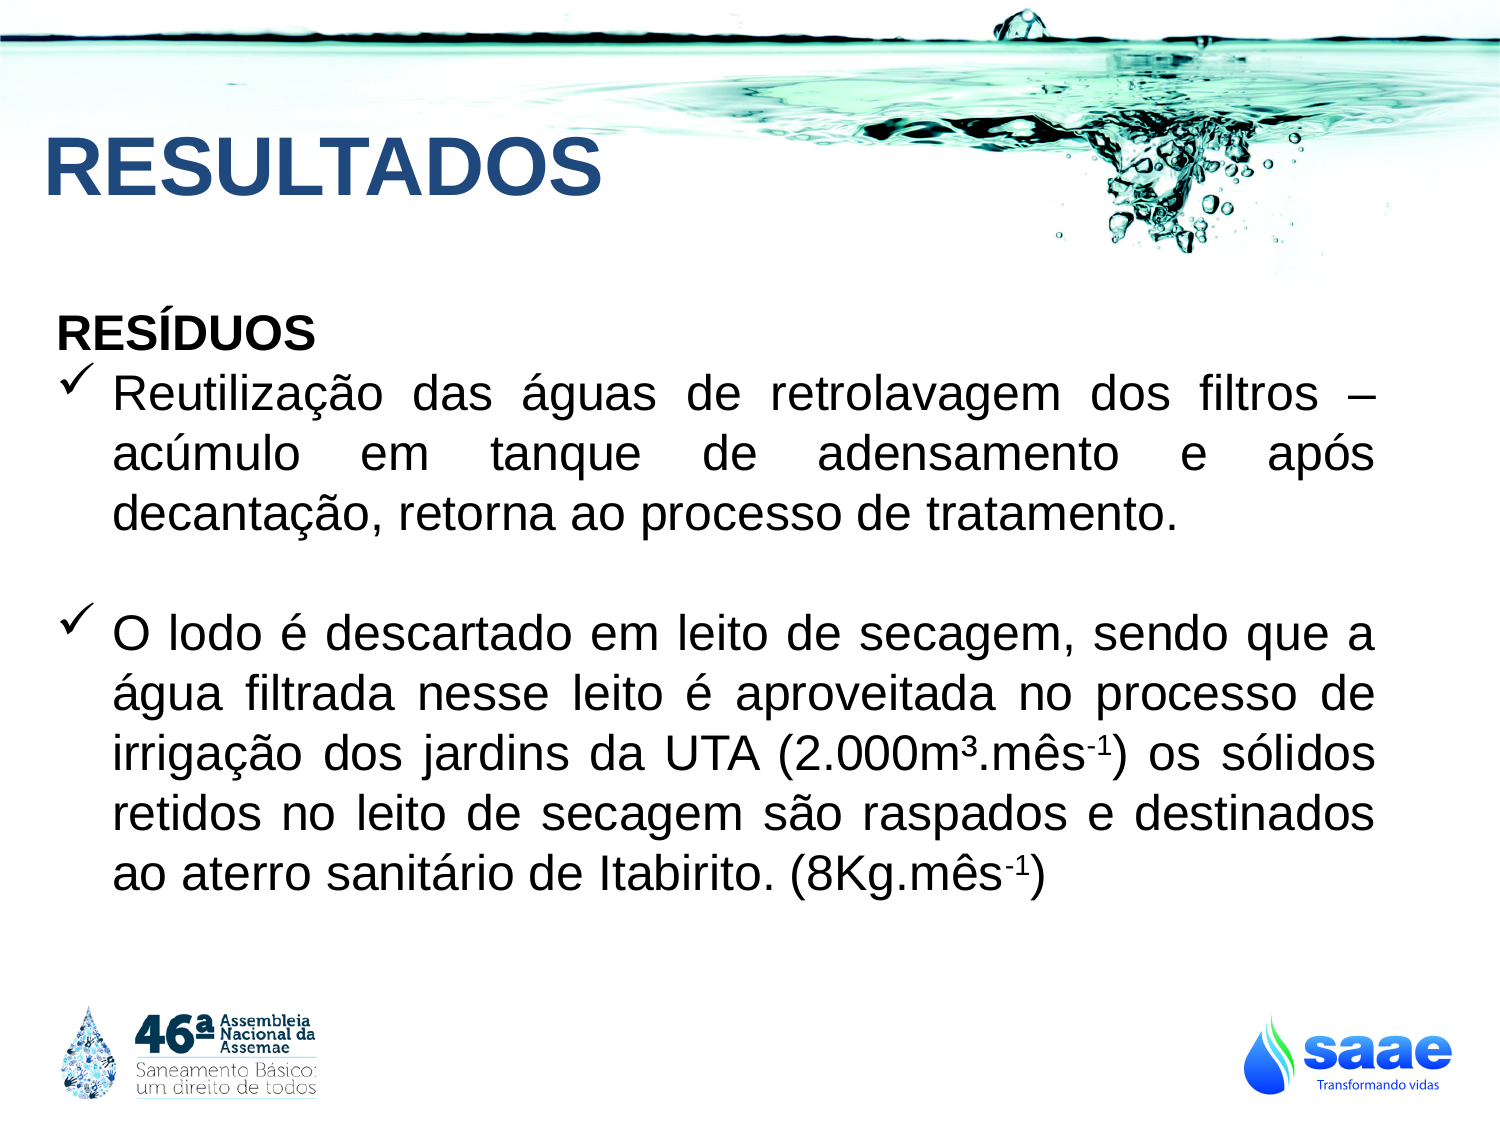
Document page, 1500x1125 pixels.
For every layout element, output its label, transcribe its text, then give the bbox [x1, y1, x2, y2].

picture [1242, 1013, 1452, 1096]
picture [0, 0, 1500, 284]
text_box RESÍDUOS Reutilização das águas de retrolavagem dos filtros – acúmulo em tanque de adensamento e após decantação, retorna ao processo de tratamento. O lodo é descartado em leito de secagem, sendo que a água filtrada nesse leito é aproveitada no processo de irrigação dos jardins da UTA (2.000m³.mês-1) os sólidos retidos no leito de secagem são raspados e destinados ao aterro sanitário de Itabirito. (8Kg.mês-1) [41, 292, 1392, 1035]
picture [38, 997, 360, 1106]
